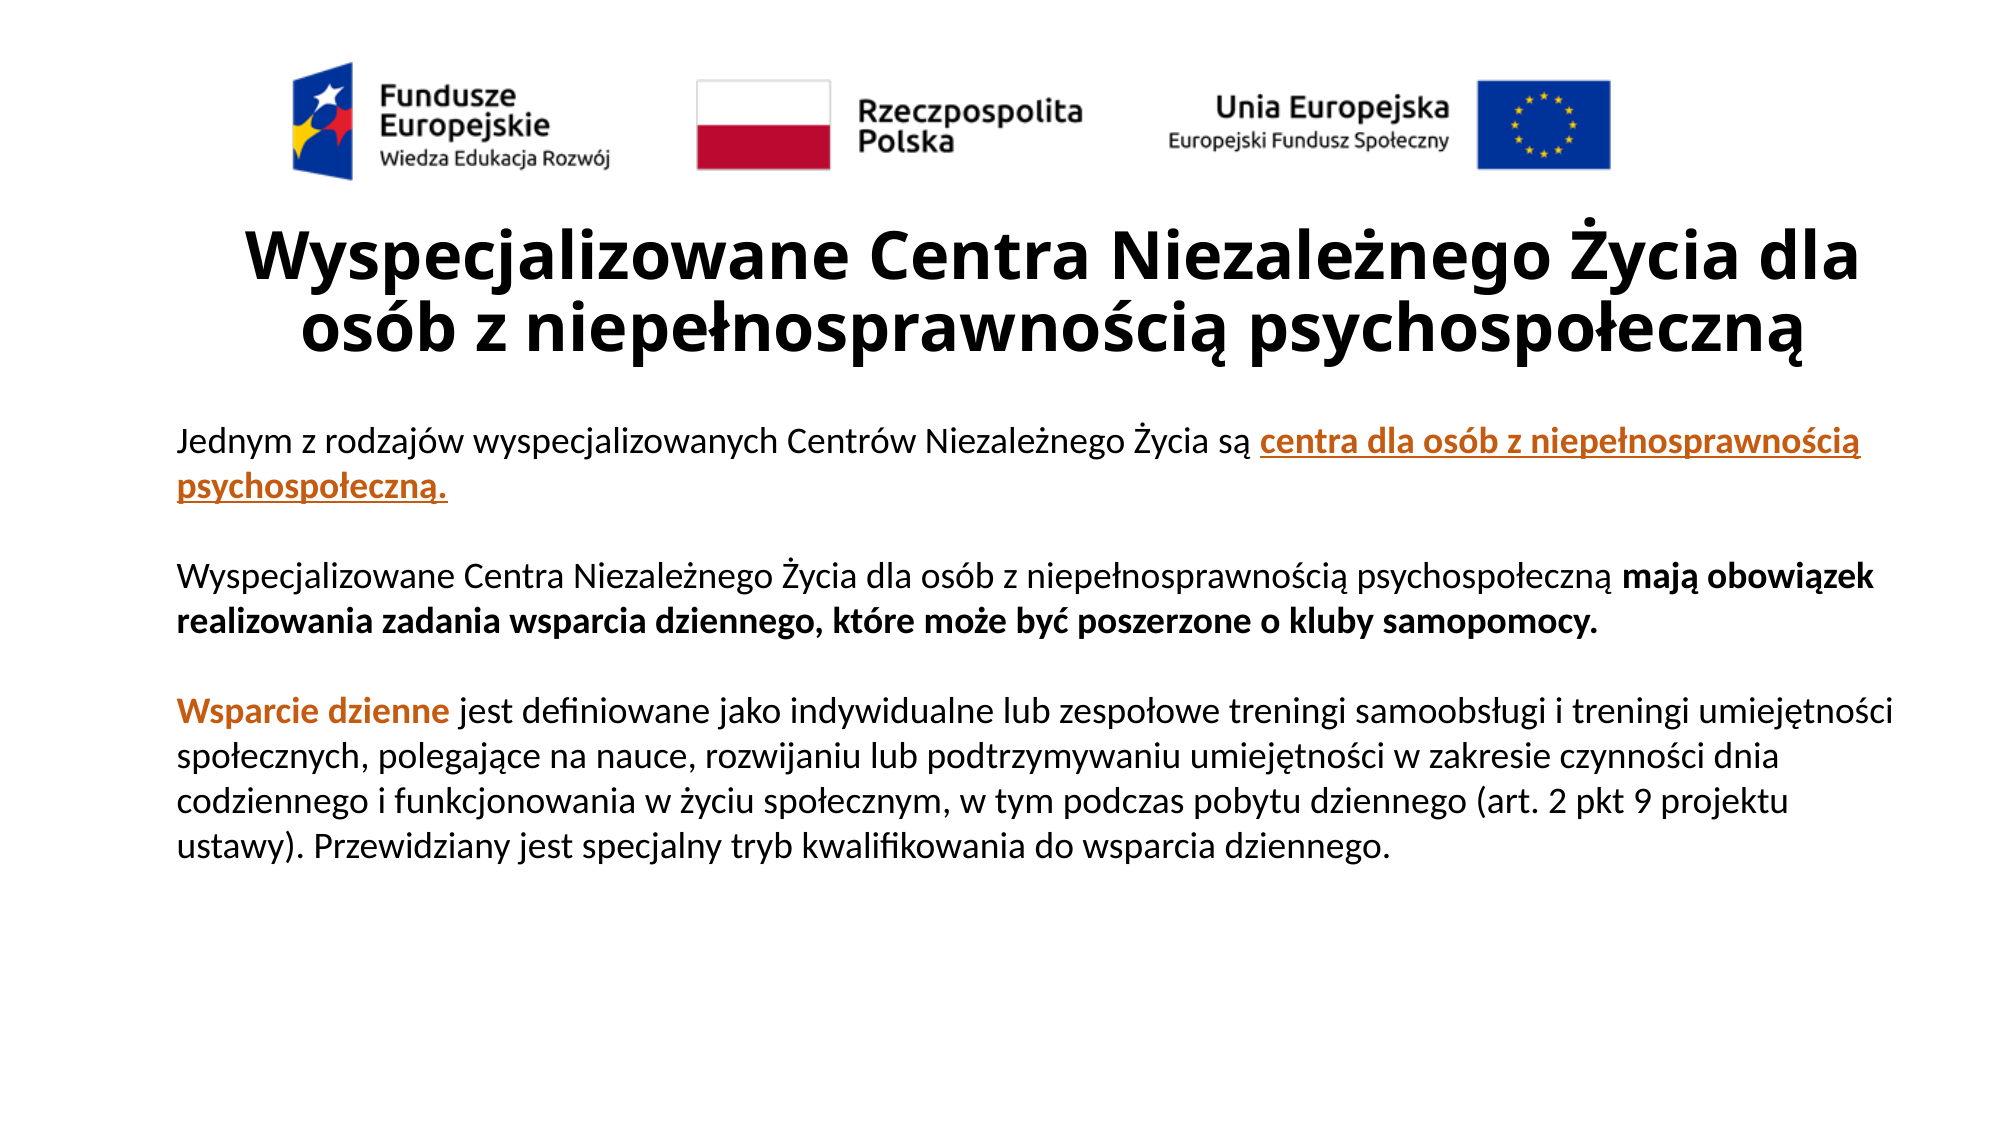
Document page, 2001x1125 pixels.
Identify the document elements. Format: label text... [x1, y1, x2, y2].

text_box Jednym z rodzajów wyspecjalizowanych Centrów Niezależnego Życia są centra dla osób z niepełnosprawnością psychospołeczną. Wyspecjalizowane Centra Niezależnego Życia dla osób z niepełnosprawnością psychospołeczną mają obowiązek realizowania zadania wsparcia dziennego, które może być poszerzone o kluby samopomocy. Wsparcie dzienne jest definiowane jako indywidualne lub zespołowe treningi samoobsługi i treningi umiejętności społecznych, polegające na nauce, rozwijaniu lub podtrzymywaniu umiejętności w zakresie czynności dnia codziennego i funkcjonowania w życiu społecznym, w tym podczas pobytu dziennego (art. 2 pkt 9 projektu ustawy). Przewidziany jest specjalny tryb kwalifikowania do wsparcia dziennego. [161, 408, 1936, 1009]
title Wyspecjalizowane Centra Niezależnego Życia dla osób z niepełnosprawnością psychospołeczną [209, 286, 1899, 373]
picture [264, 33, 1640, 210]
